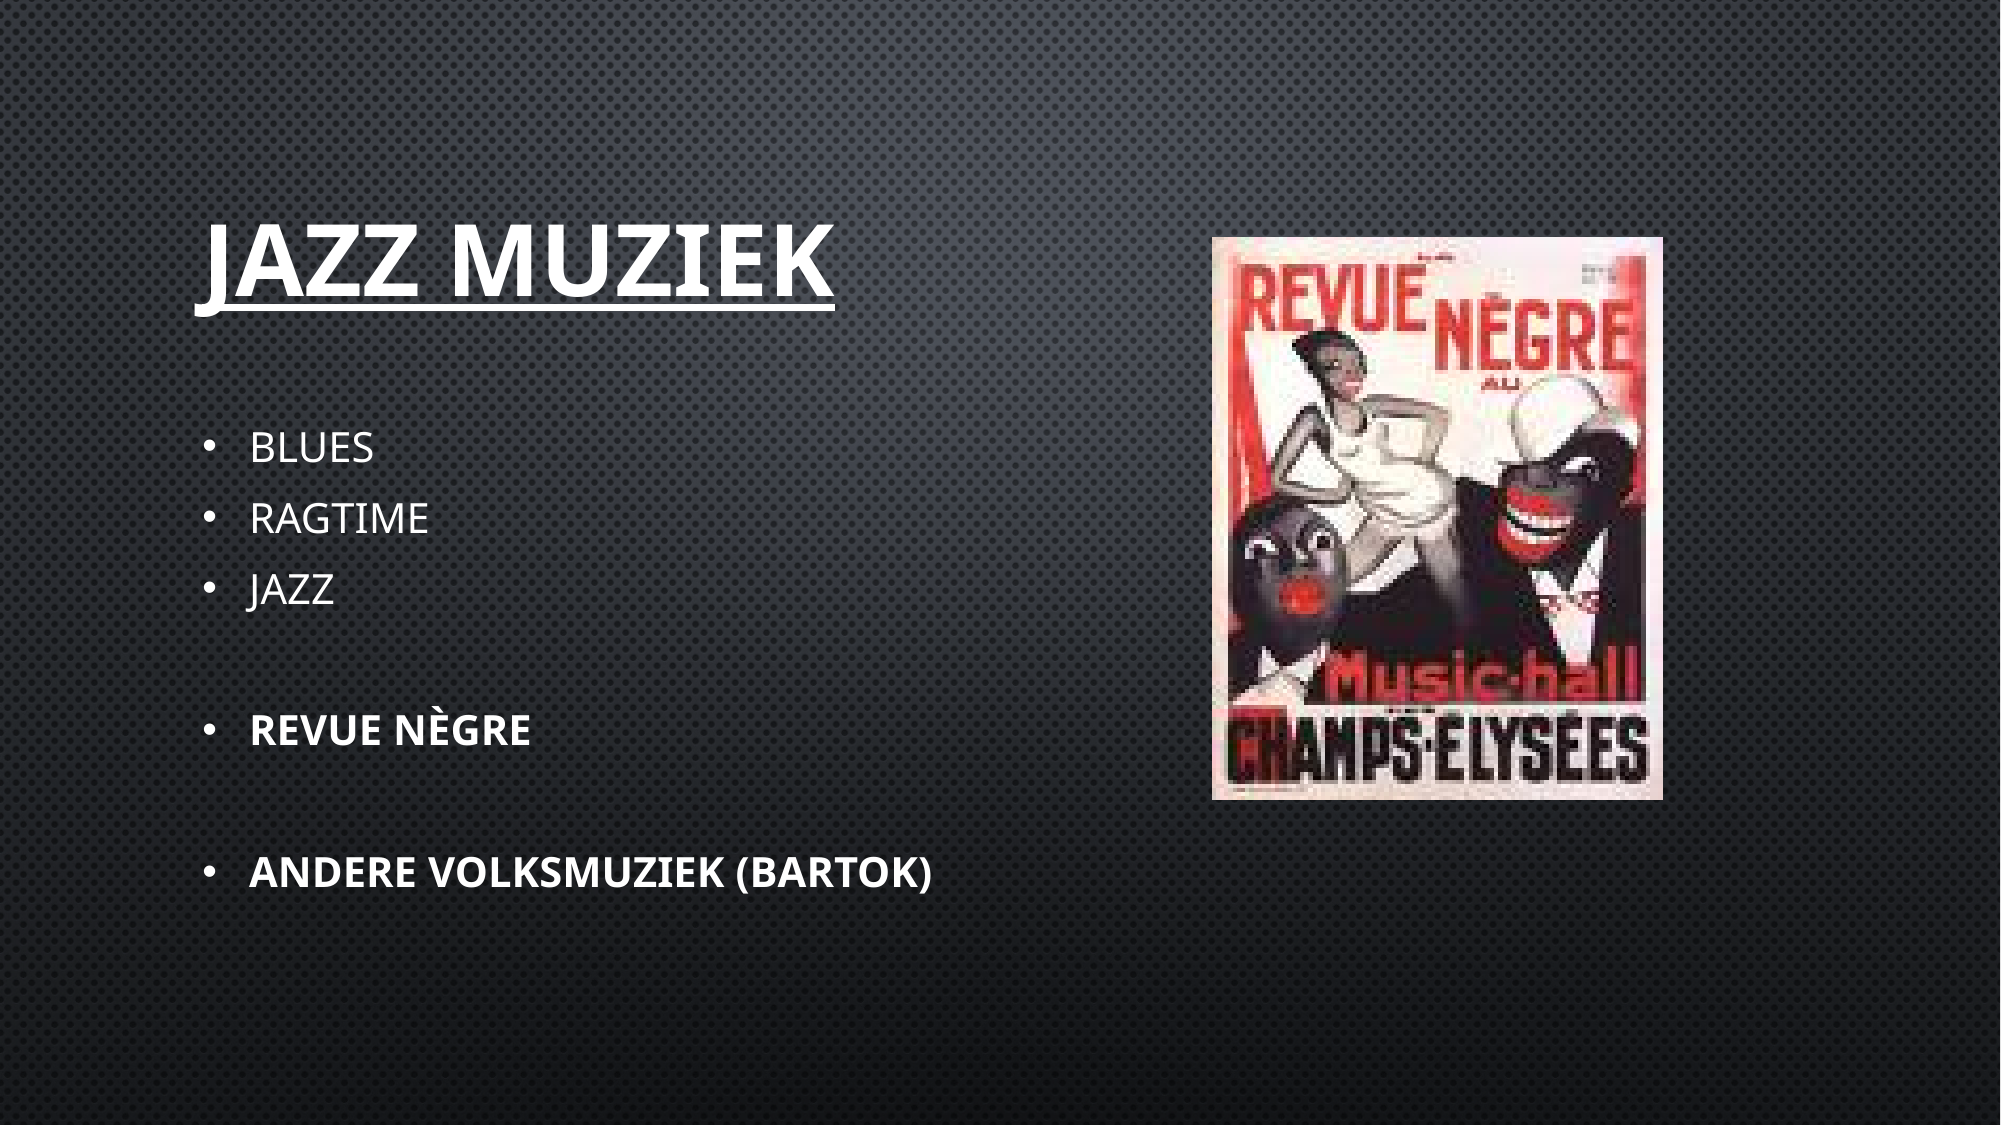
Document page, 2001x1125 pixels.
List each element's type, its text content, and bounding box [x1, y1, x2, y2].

list Blues Ragtime Jazz Revue Nègre Andere volksmuziek (Bartok) [187, 437, 1813, 950]
title Jazz Muziek [187, 99, 1813, 413]
picture [1212, 237, 1663, 801]
